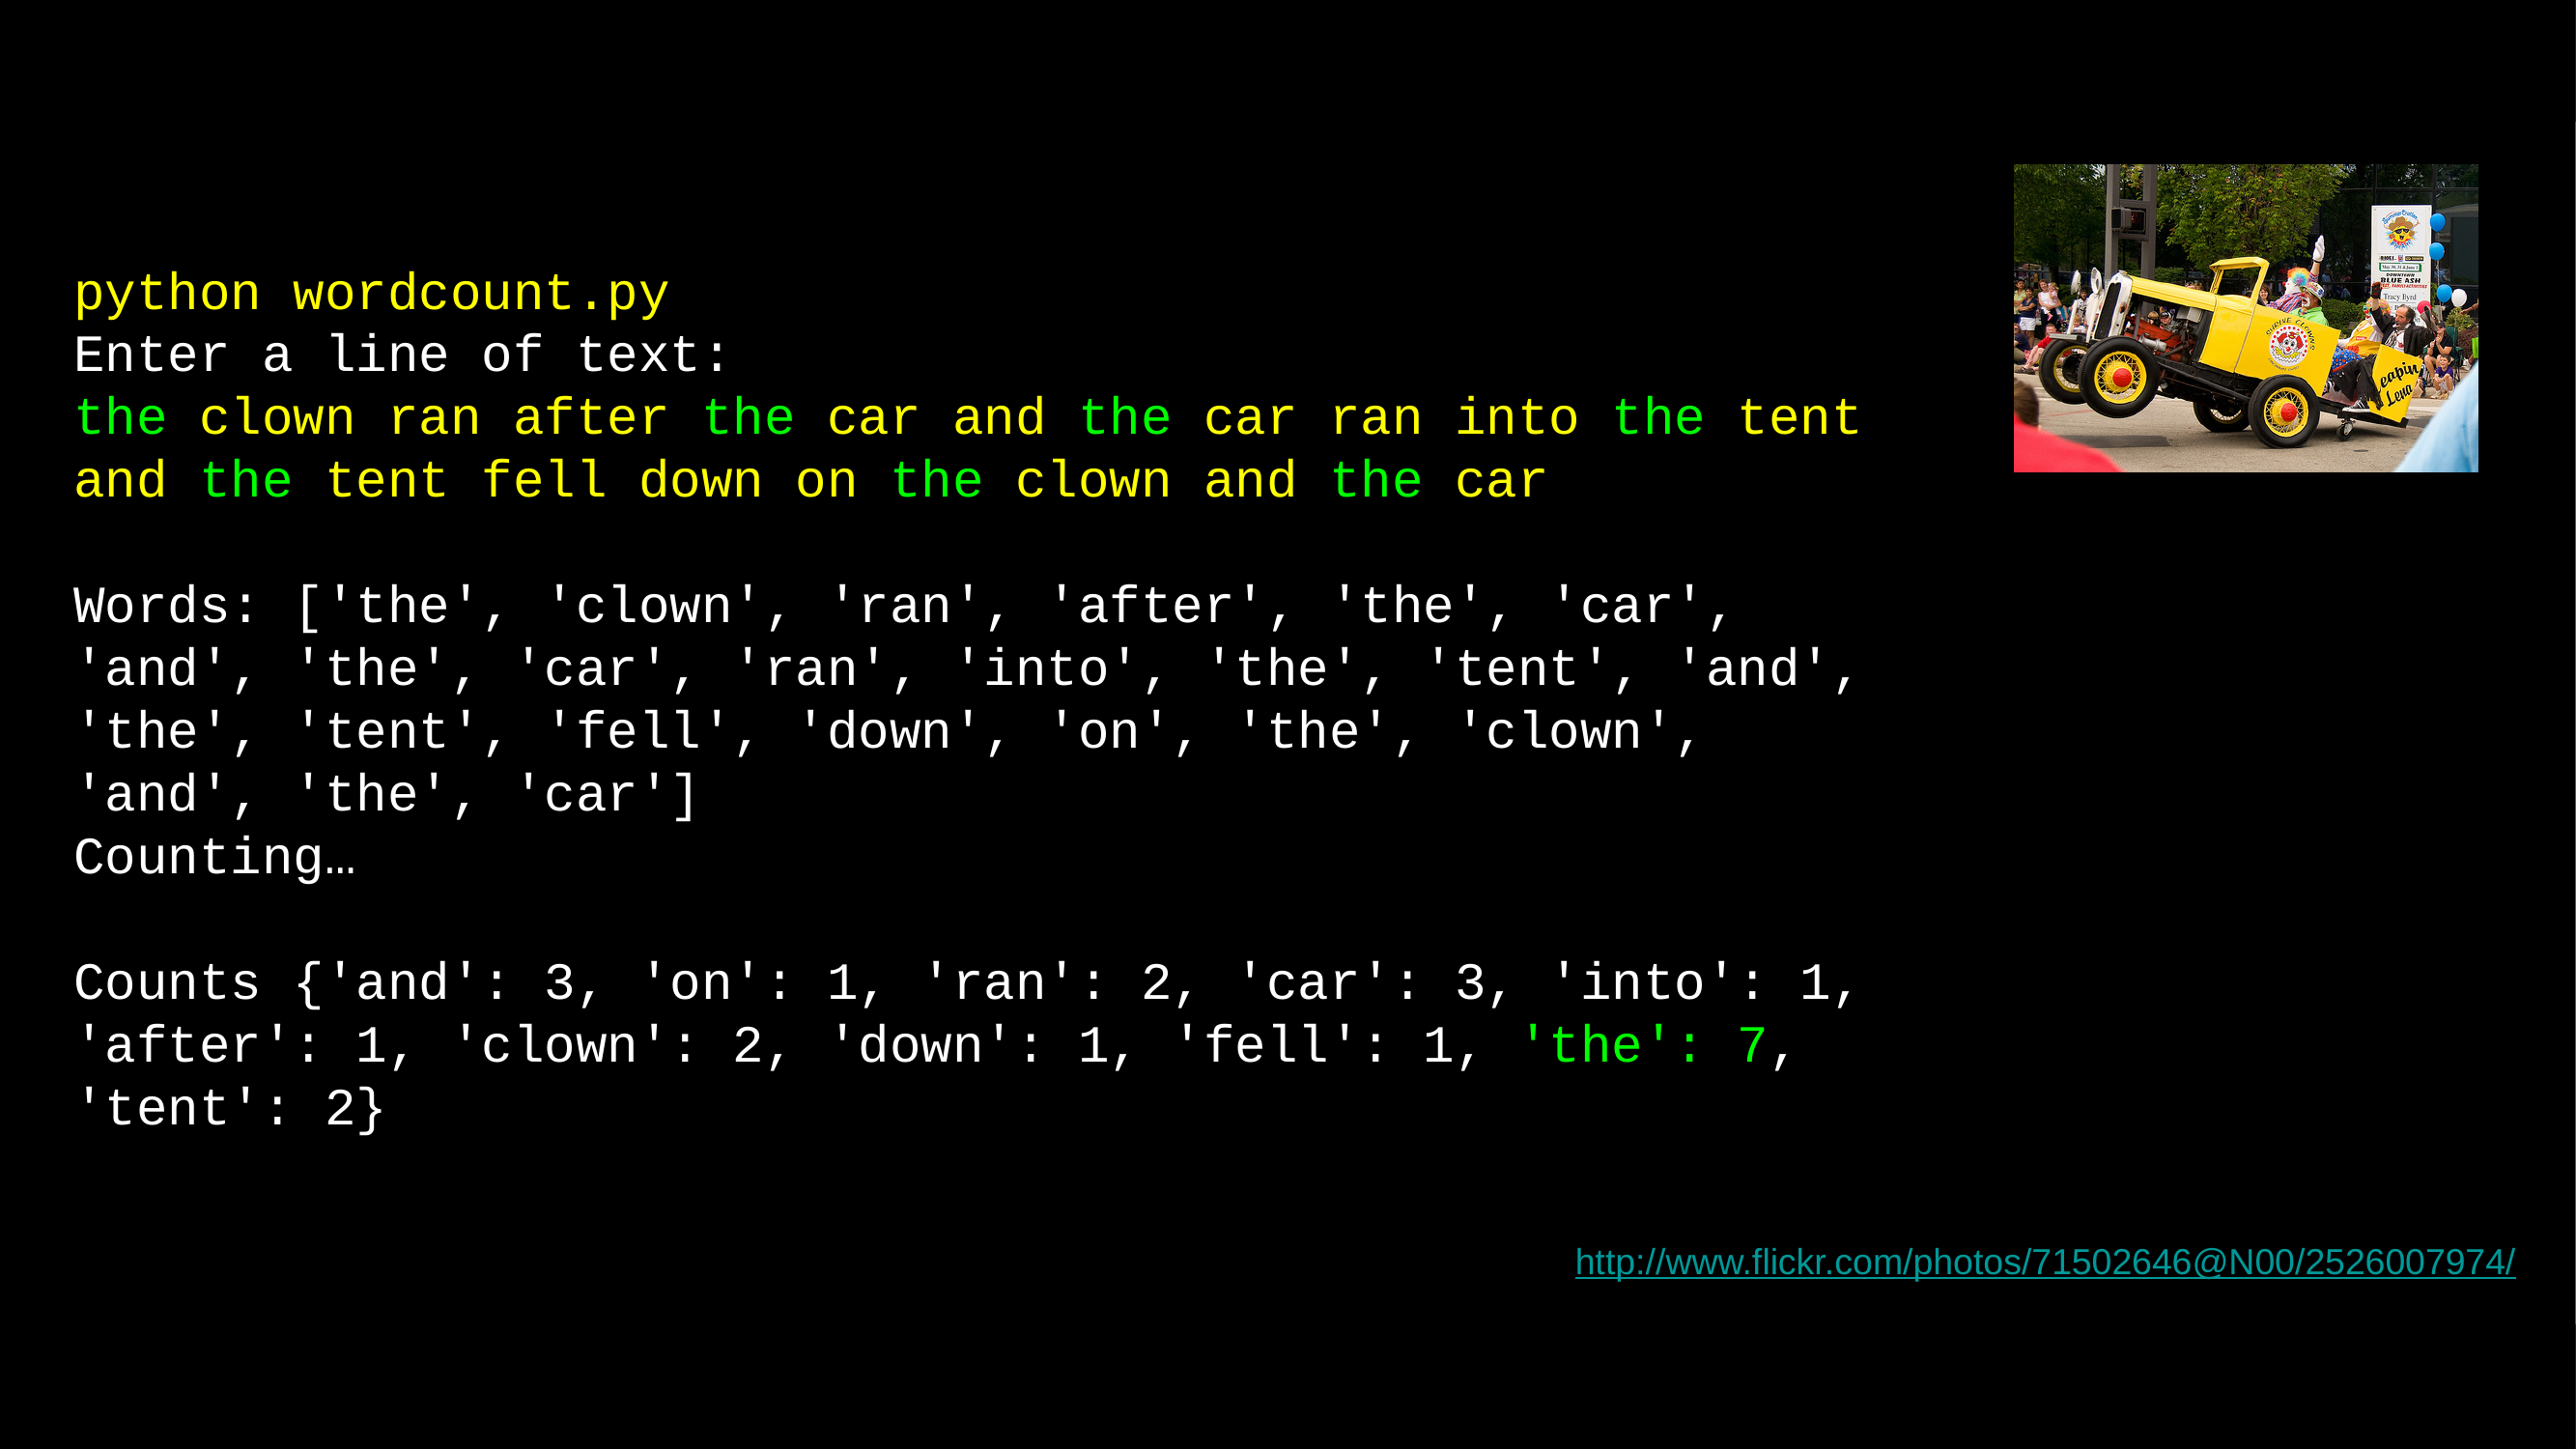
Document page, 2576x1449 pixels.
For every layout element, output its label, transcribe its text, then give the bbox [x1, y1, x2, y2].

text_box http://www.flickr.com/photos/71502646@N00/2526007974/ [1498, 1224, 2576, 1296]
picture [2014, 163, 2479, 473]
text_box python wordcount.py Enter a line of text: the clown ran after the car and the car ran into the tent and the tent fell down on the clown and the car Words: ['the', 'clown', 'ran', 'after', 'the', 'car', 'and', 'the', 'car', 'ran', 'into', 'the', 'tent', 'and', 'the', 'tent', 'fell', 'down', 'on', 'the', 'clown', 'and', 'the', 'car'] Counting… Counts {'and': 3, 'on': 1, 'ran': 2, 'car': 3, 'into': 1, 'after': 1, 'clown': 2, 'down': 1, 'fell': 1, 'the': 7, 'tent': 2} [73, 192, 1906, 1200]
